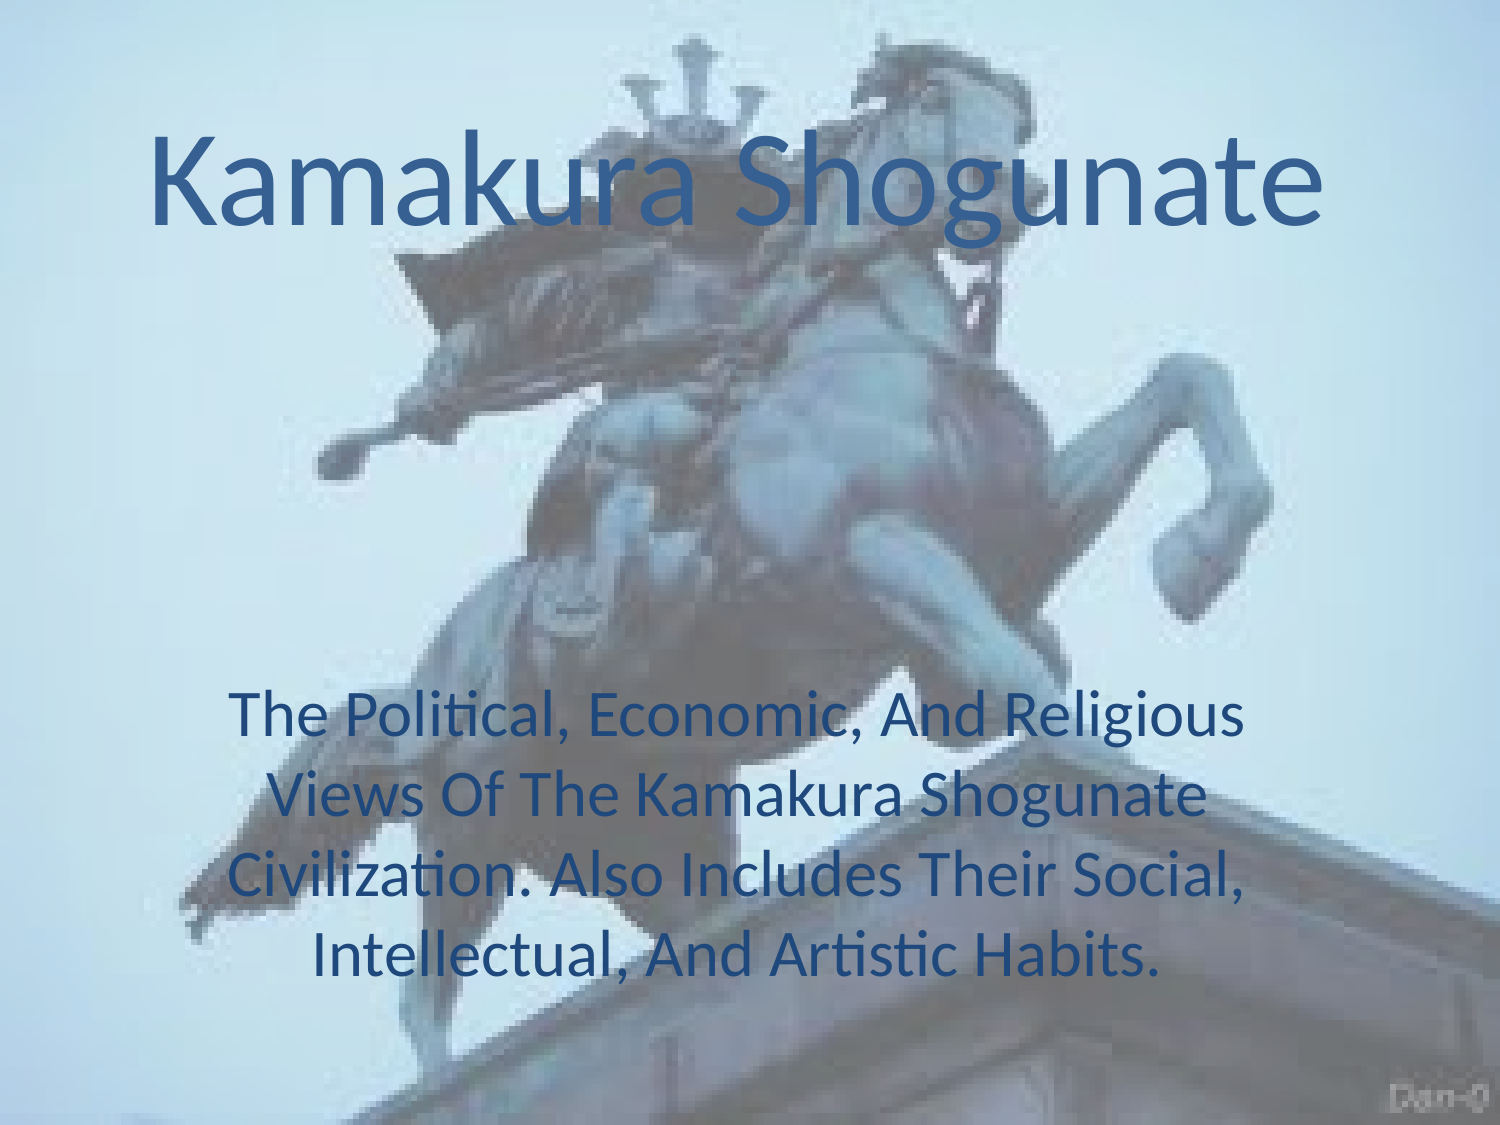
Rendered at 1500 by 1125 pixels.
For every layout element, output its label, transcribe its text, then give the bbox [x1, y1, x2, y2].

title Kamakura Shogunate [99, 50, 1375, 292]
subtitle The Political, Economic, And Religious Views Of The Kamakura Shogunate Civilization. Also Includes Their Social, Intellectual, And Artistic Habits. [212, 662, 1263, 1025]
